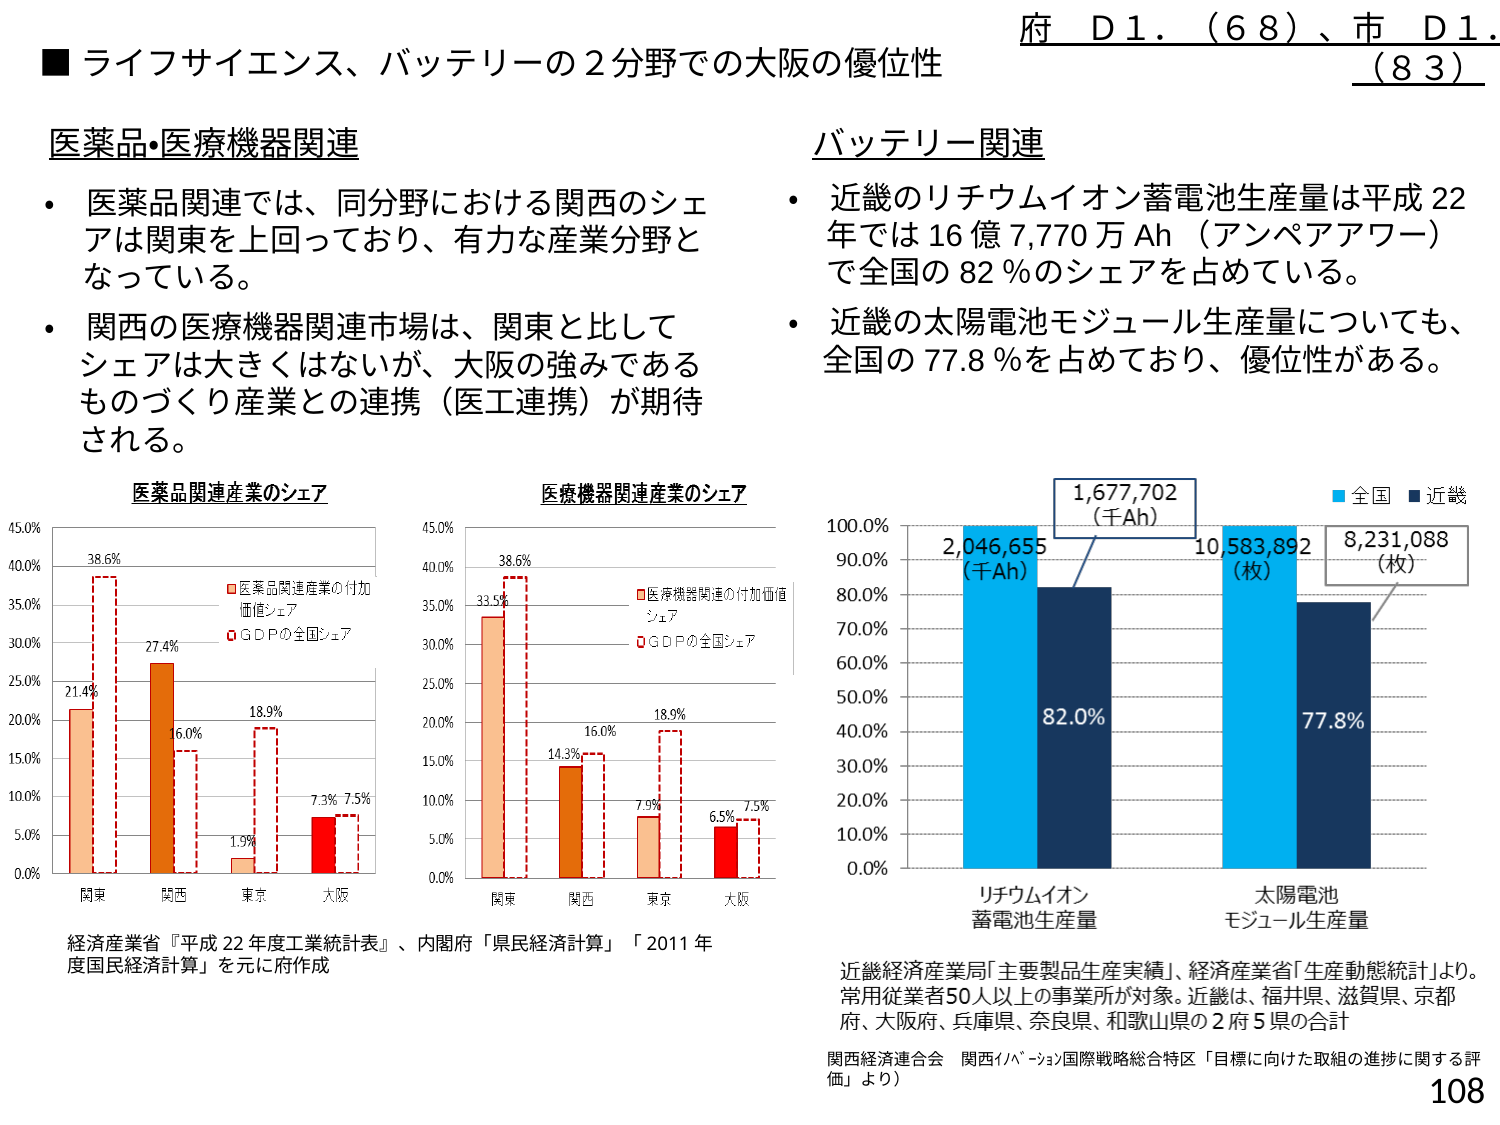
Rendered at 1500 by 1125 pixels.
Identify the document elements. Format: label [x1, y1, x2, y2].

text_box [773, 170, 1483, 385]
text_box [797, 114, 1284, 169]
text_box [29, 175, 739, 455]
text_box [34, 114, 663, 169]
text_box [53, 925, 739, 988]
picture [0, 455, 1494, 1045]
text_box [812, 1041, 1500, 1119]
text_box [24, 0, 1500, 95]
